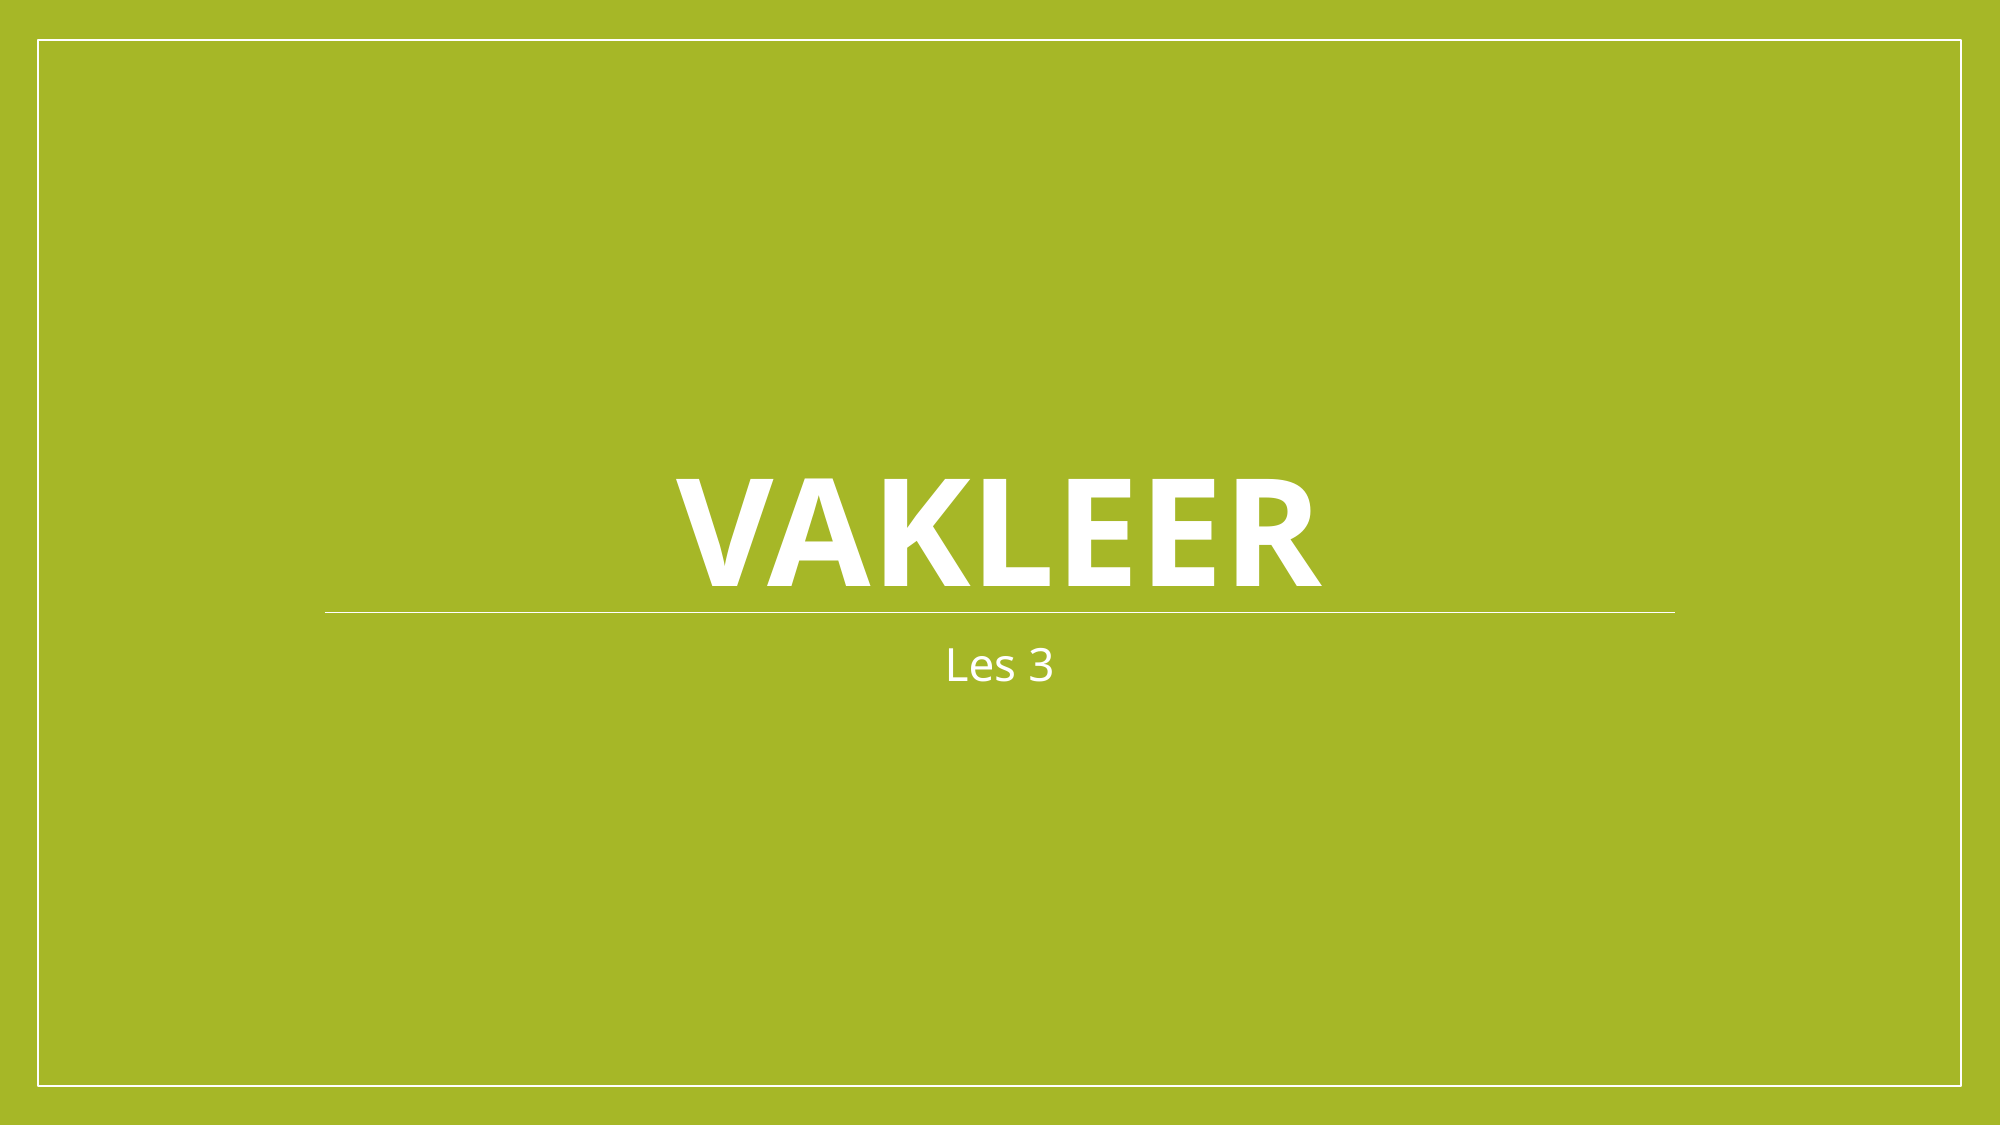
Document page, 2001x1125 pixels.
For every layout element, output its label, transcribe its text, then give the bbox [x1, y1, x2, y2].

title Vakleer [182, 144, 1818, 625]
subtitle Les 3 [280, 634, 1719, 863]
